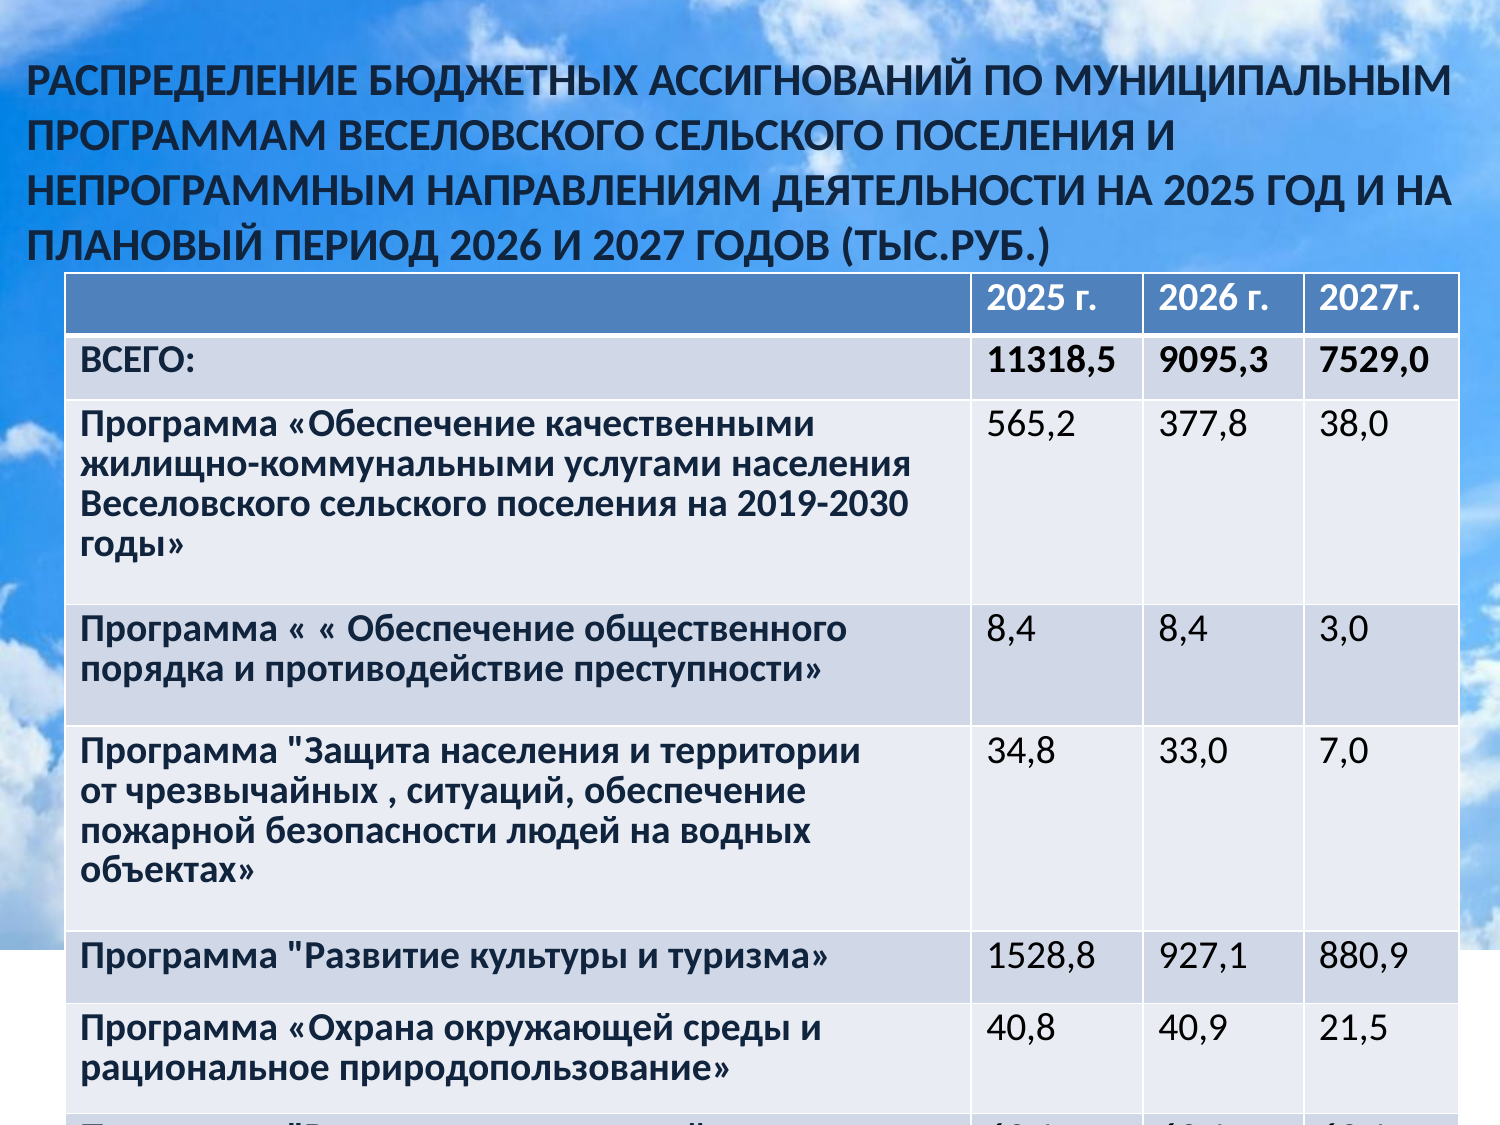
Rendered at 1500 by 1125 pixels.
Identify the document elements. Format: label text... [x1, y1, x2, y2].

table_cell 927,1 [1144, 956, 1303, 1003]
table_cell 1528,8 [972, 956, 1142, 1003]
table_cell 880,9 [1305, 956, 1458, 1003]
table_cell 40,9 [1144, 1004, 1303, 1113]
table_cell 63,1 [972, 1114, 1142, 1125]
table_cell Программа «Охрана окружающей среды и рациональное природопользование» [66, 1004, 970, 1113]
table_cell Программа "Развитие культуры и туризма» [66, 956, 970, 1003]
table_cell 63,1 [1305, 1114, 1458, 1125]
table_cell 40,8 [972, 1004, 1142, 1113]
table_cell Программа "Развитие транспортной системы» [66, 1114, 970, 1125]
table_cell 63,1 [1144, 1114, 1303, 1125]
picture [0, 0, 1500, 950]
table_cell 21,5 [1305, 1004, 1458, 1113]
